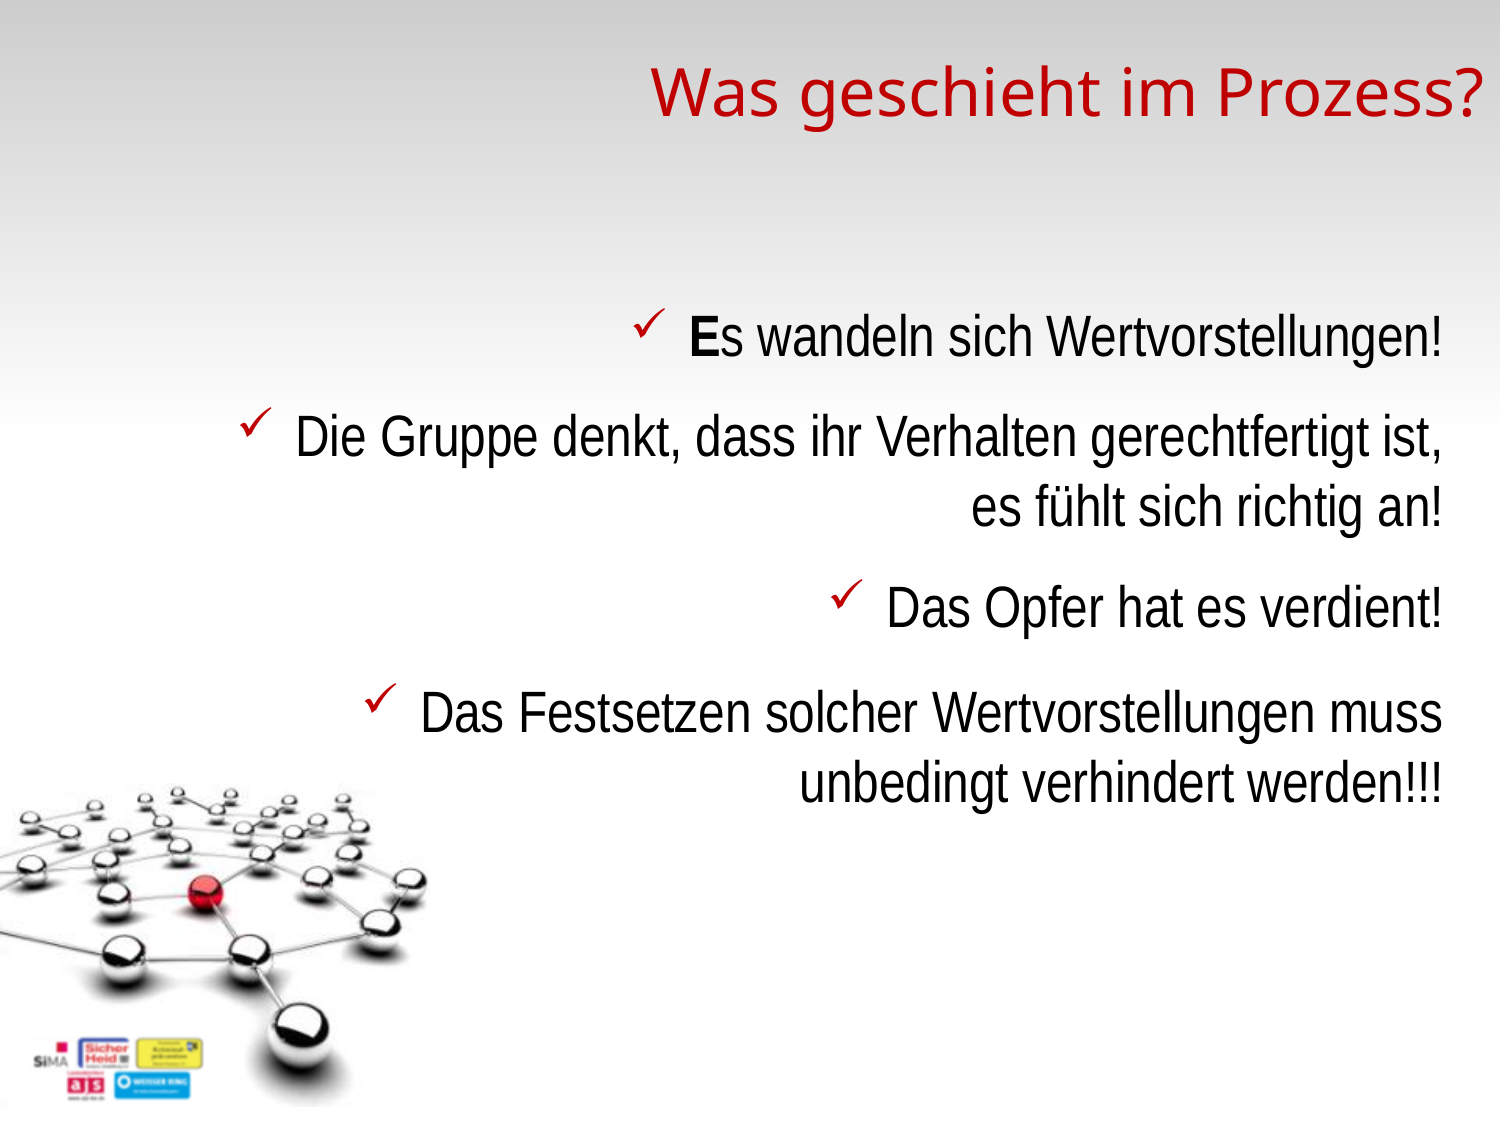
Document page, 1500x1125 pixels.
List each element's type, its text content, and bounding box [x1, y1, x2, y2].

picture [0, 783, 430, 1107]
text_box Es wandeln sich Wertvorstellungen! Die Gruppe denkt, dass ihr Verhalten gerechtfertigt ist, es fühlt sich richtig an! Das Opfer hat es verdient! Das Festsetzen solcher Wertvorstellungen muss unbedingt verhindert werden!!! [218, 290, 1459, 978]
text_box Was geschieht im Prozess? [377, 42, 1500, 138]
